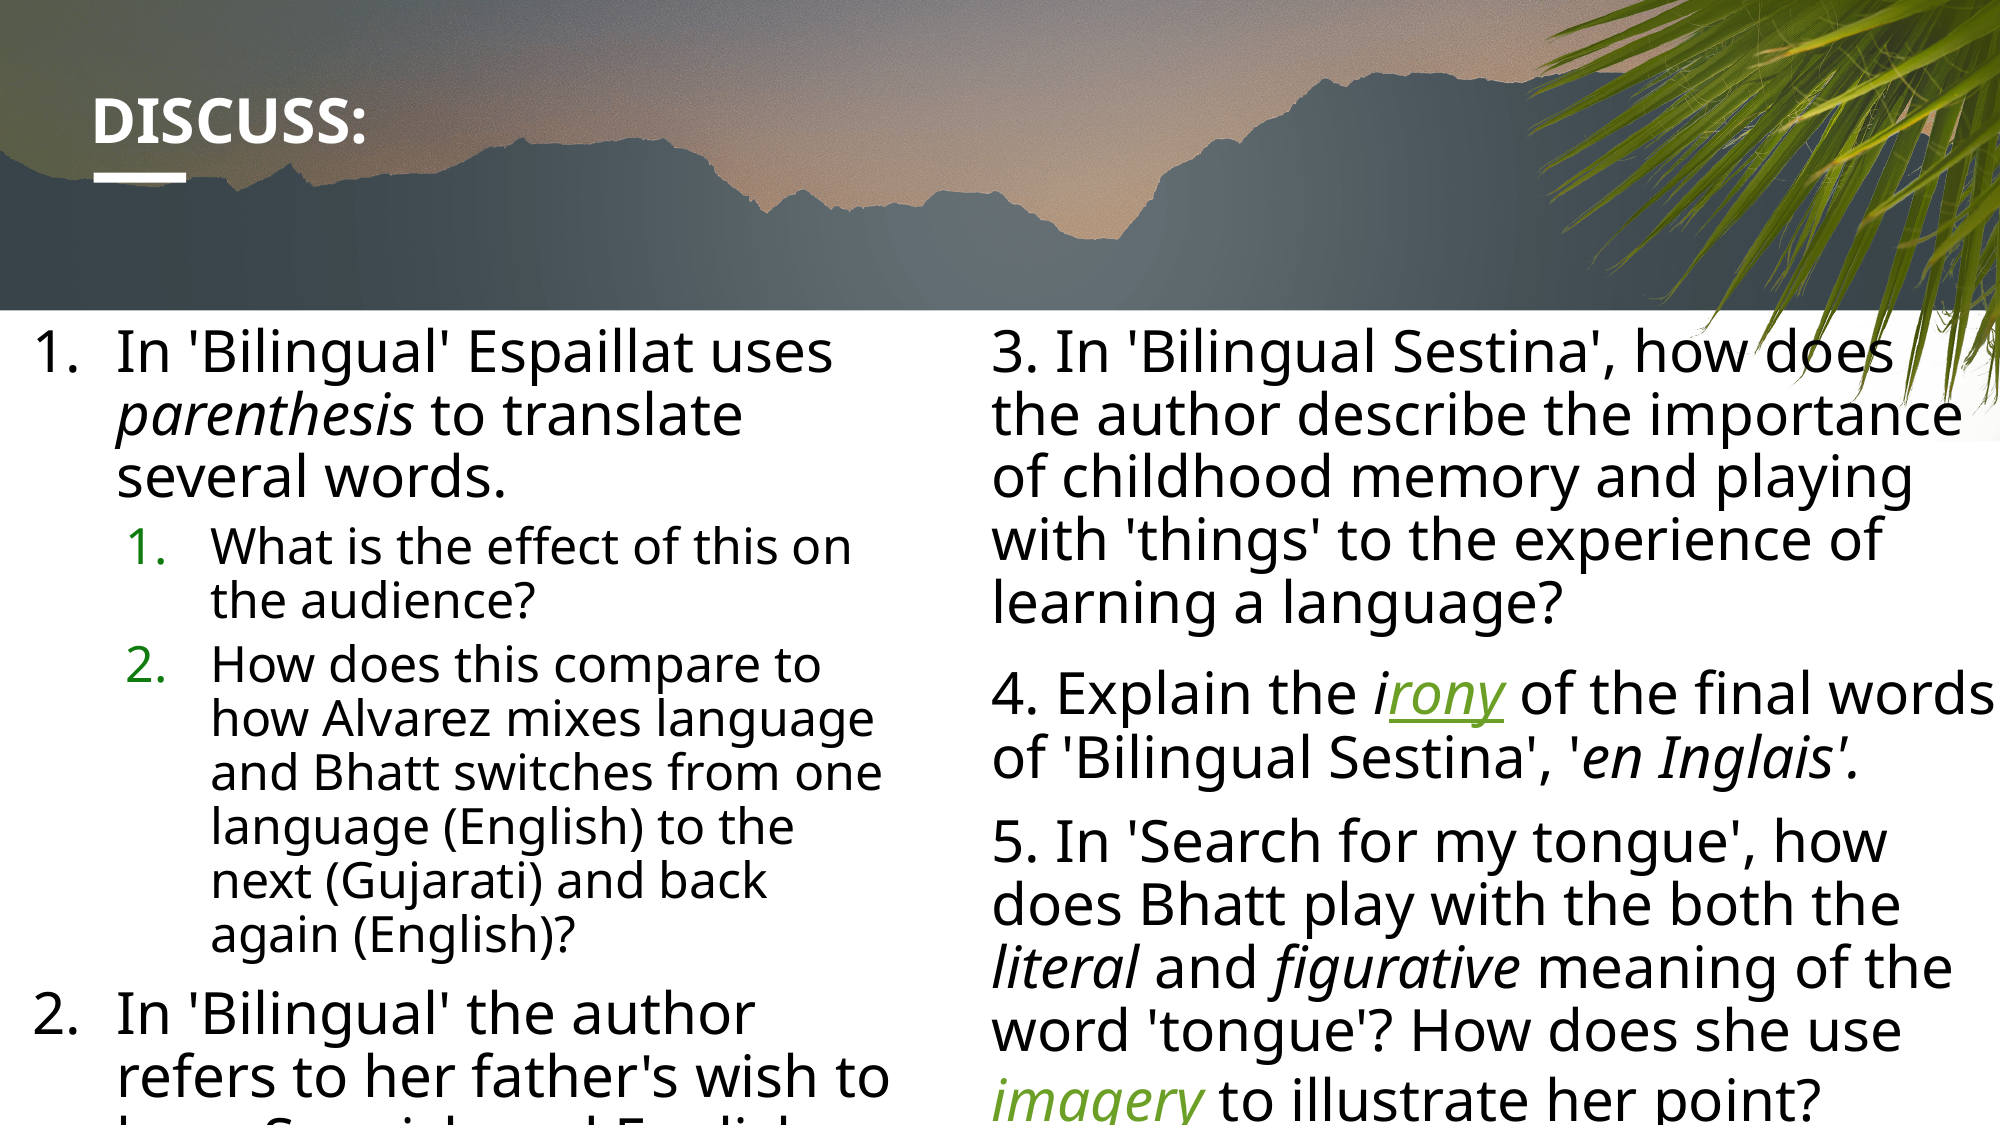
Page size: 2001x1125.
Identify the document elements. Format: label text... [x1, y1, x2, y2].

picture [0, 0, 2000, 314]
list 3. In 'Bilingual Sestina', how does the author describe the importance of childhood memory and playing with 'things' to the experience of learning a language? 4. Explain the irony of the final words of 'Bilingual Sestina', 'en Inglais'. 5. In 'Search for my tongue', how does Bhatt play with the both the literal and figurative meaning of the word 'tongue'? How does she use imagery to illustrate her point? 6. There are many ways to discuss the nature of bilingualism and identity. Why do you think these authors chose to write poems rather than articles, memoirs or journals? [976, 314, 2000, 1125]
list In 'Bilingual' Espaillat uses parenthesis to translate several words. What is the effect of this on the audience? How does this compare to how Alvarez mixes language and Bhatt switches from one language (English) to the next (Gujarati) and back again (English)? In 'Bilingual' the author refers to her father's wish to keep Spanish and English separate, in different places and times. How do all three authors view this idea of separating their languages? How does this make them feel as individuals? [17, 314, 918, 1125]
title DISCUSS: [75, 59, 1839, 188]
